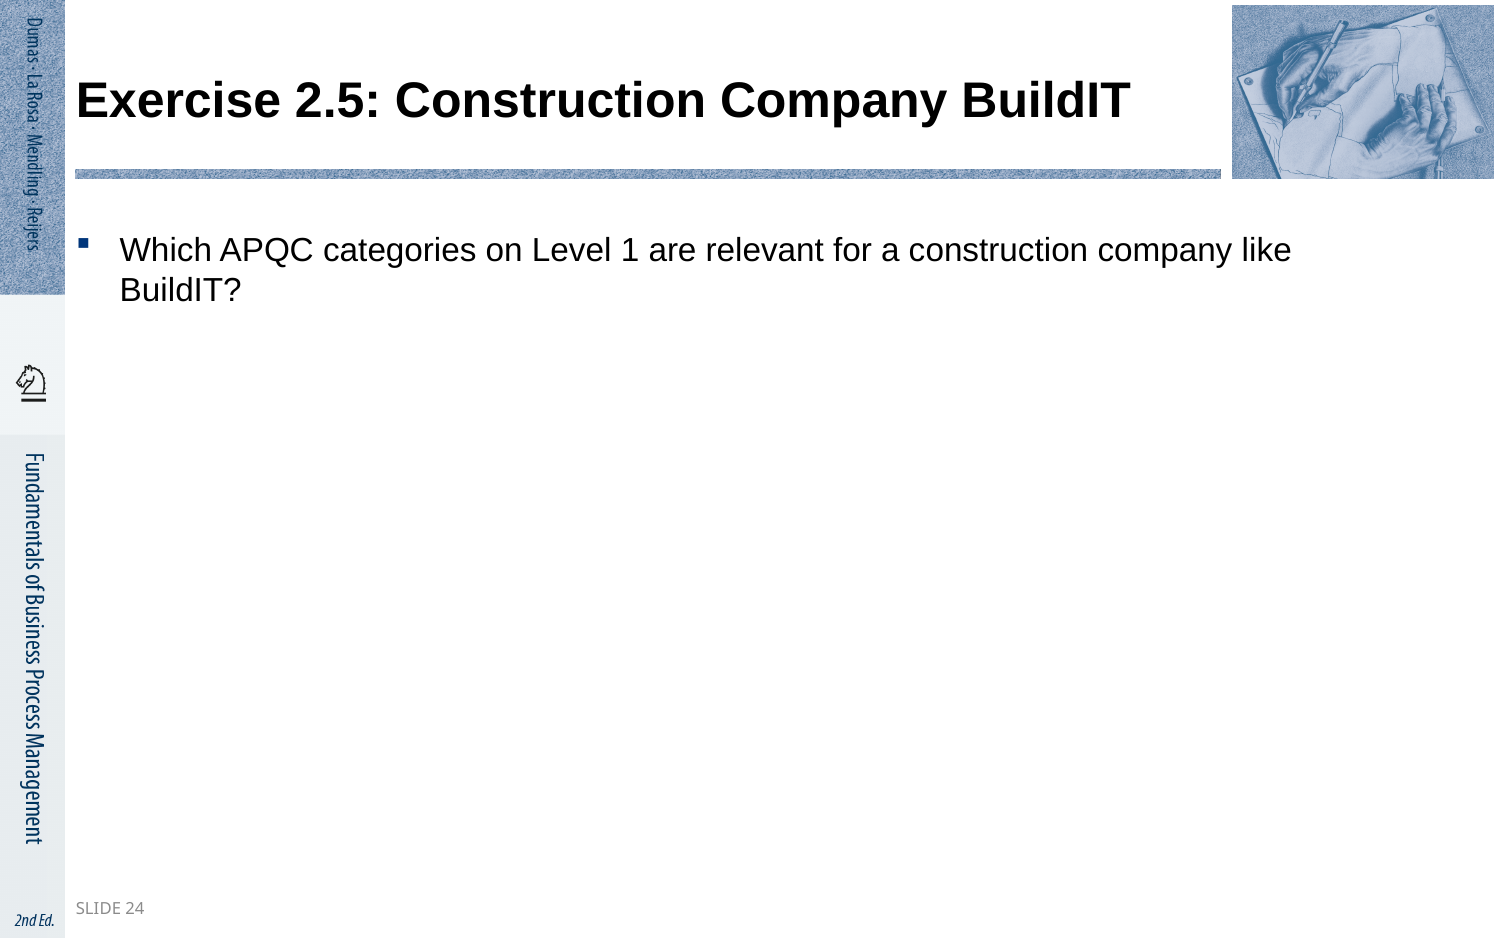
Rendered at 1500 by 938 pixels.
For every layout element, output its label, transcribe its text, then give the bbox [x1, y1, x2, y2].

title Exercise 2.5: Construction Company BuildIT [75, 22, 1198, 172]
picture [75, 169, 1221, 179]
picture [1232, 5, 1494, 179]
list Which APQC categories on Level 1 are relevant for a construction company like BuildIT? [75, 220, 1349, 853]
slide_number Slide 24 [75, 887, 223, 931]
picture [0, 0, 65, 938]
